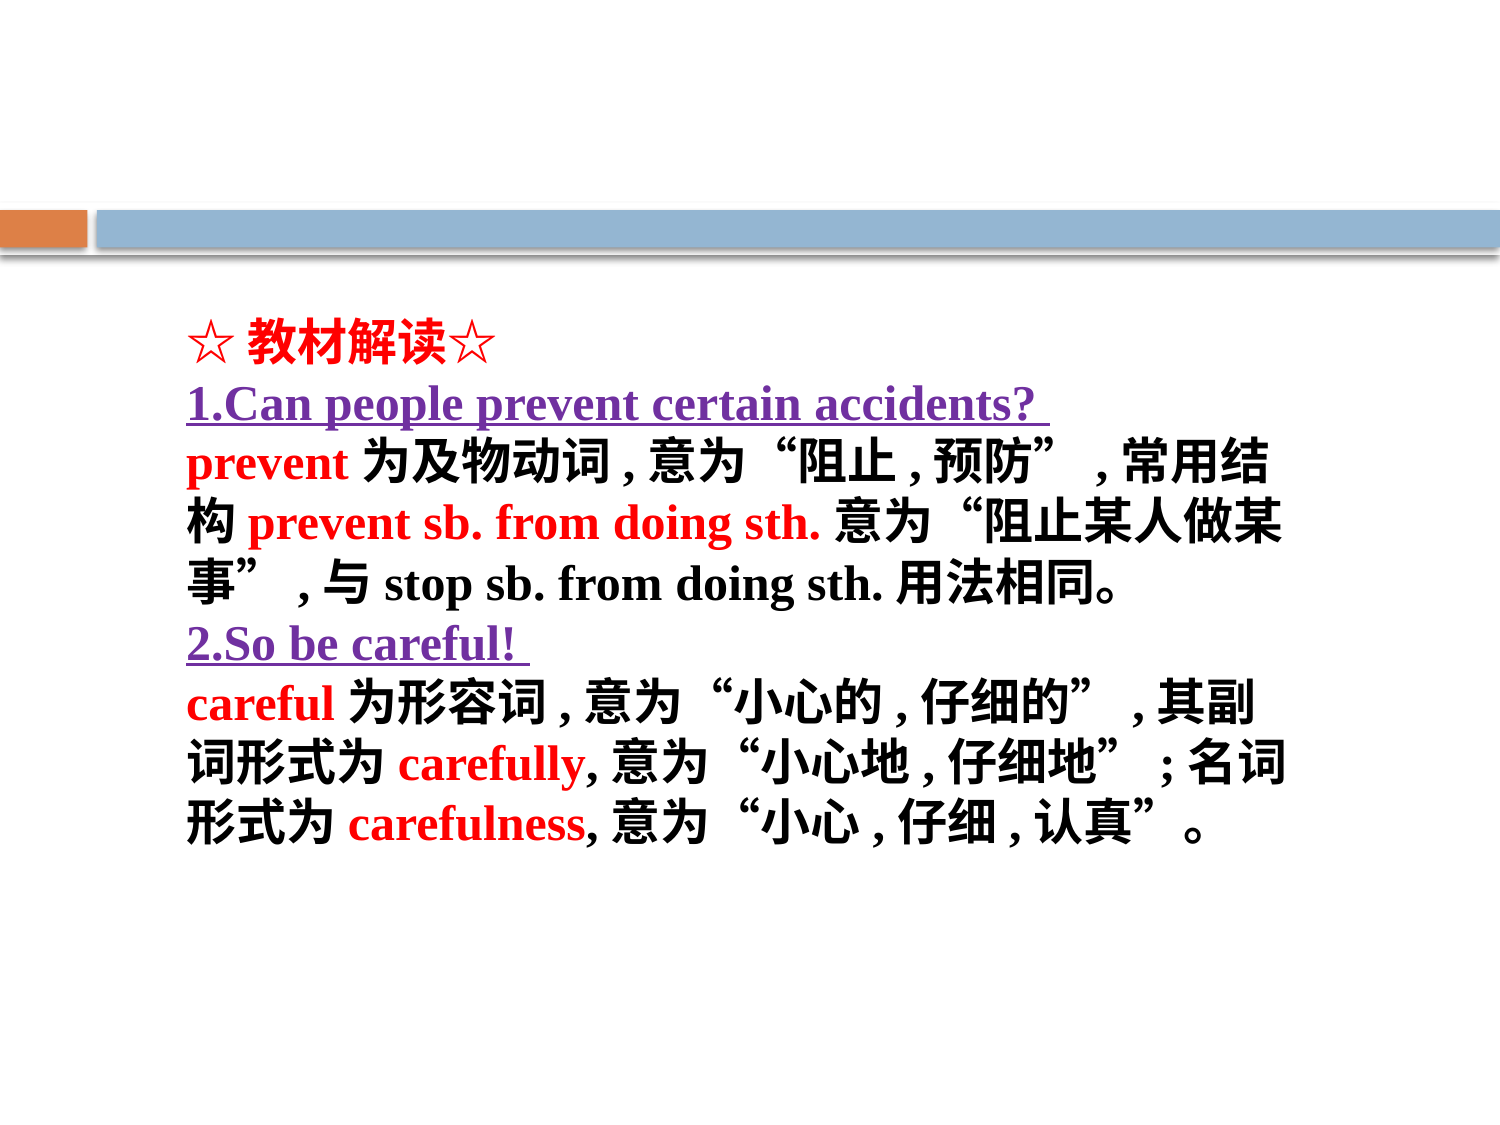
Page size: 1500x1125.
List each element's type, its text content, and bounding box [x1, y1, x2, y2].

text_box ☆教材解读☆ 1.Can people prevent certain accidents? prevent为及物动词,意为“阻止,预防”,常用结构prevent sb. from doing sth.意为“阻止某人做某事”,与stop sb. from doing sth.用法相同。 2.So be careful! careful为形容词,意为“小心的,仔细的”,其副词形式为carefully,意为“小心地,仔细地”;名词形式为carefulness,意为“小心,仔细,认真”。 [171, 302, 1311, 858]
